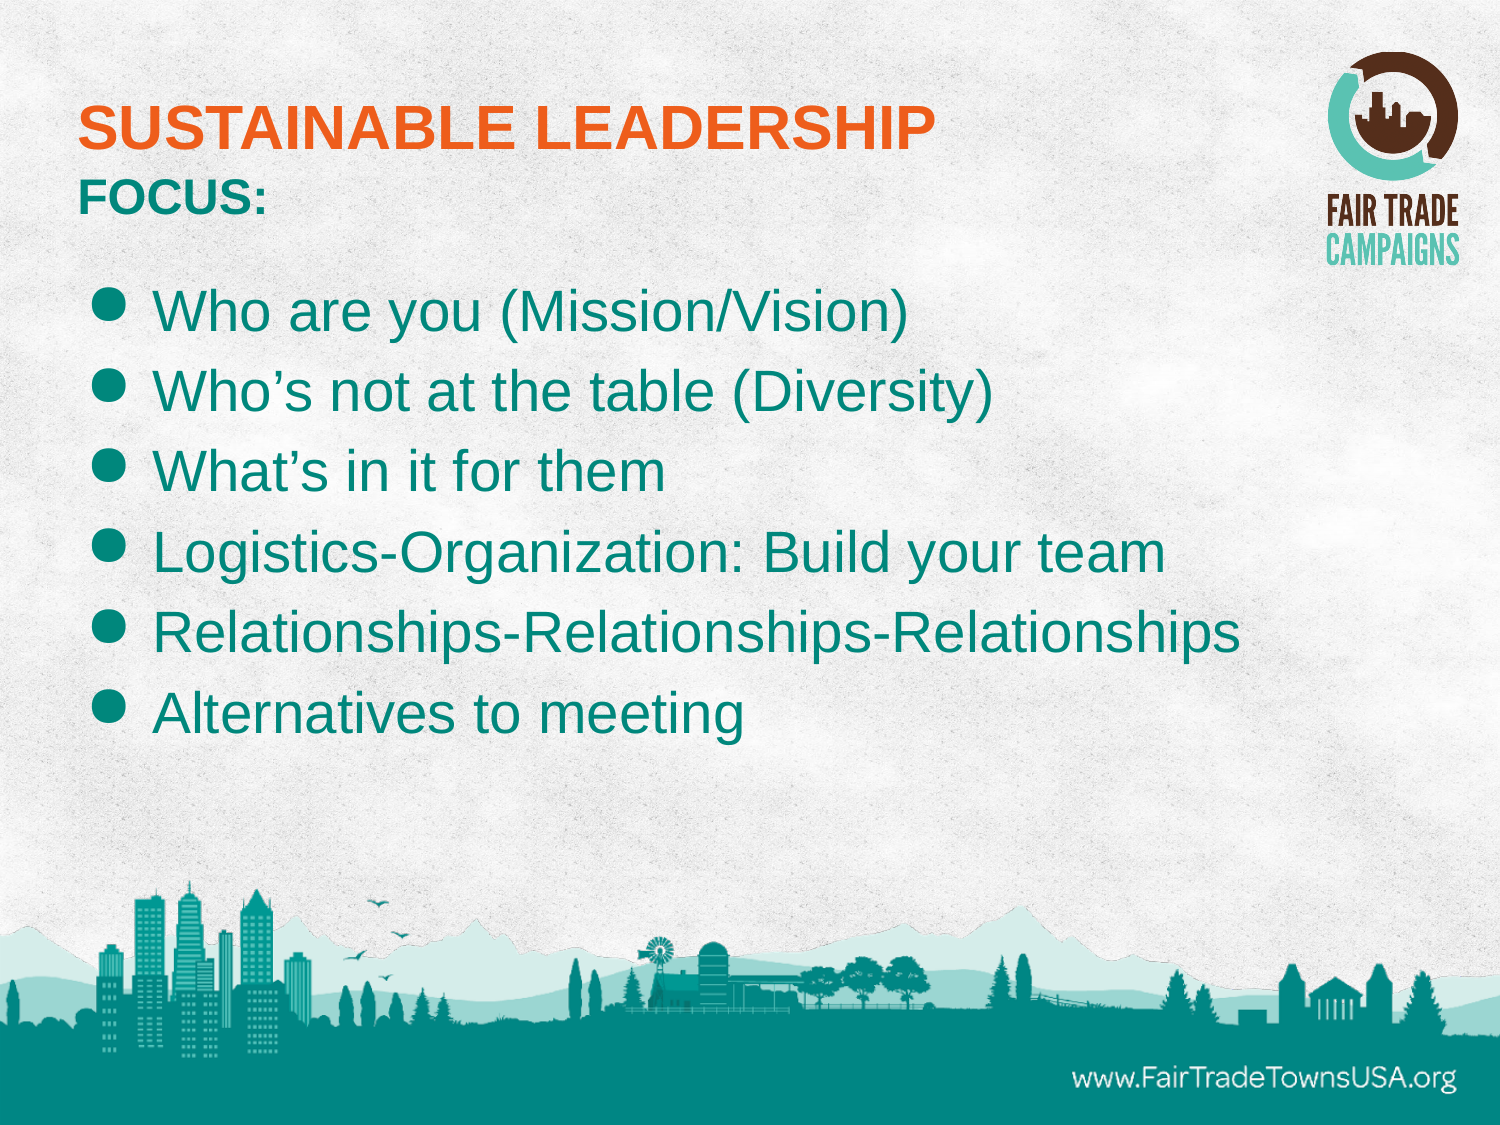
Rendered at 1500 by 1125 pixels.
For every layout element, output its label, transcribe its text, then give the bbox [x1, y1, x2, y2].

text_box SUSTAINABLE LEADERSHIP FOCUS: Who are you (Mission/Vision) Who’s not at the table (Diversity) What’s in it for them Logistics-Organization: Build your team Relationships-Relationships-Relationships Alternatives to meeting [62, 86, 1429, 925]
text_box [57, 0, 1150, 157]
picture [0, 0, 1500, 1125]
